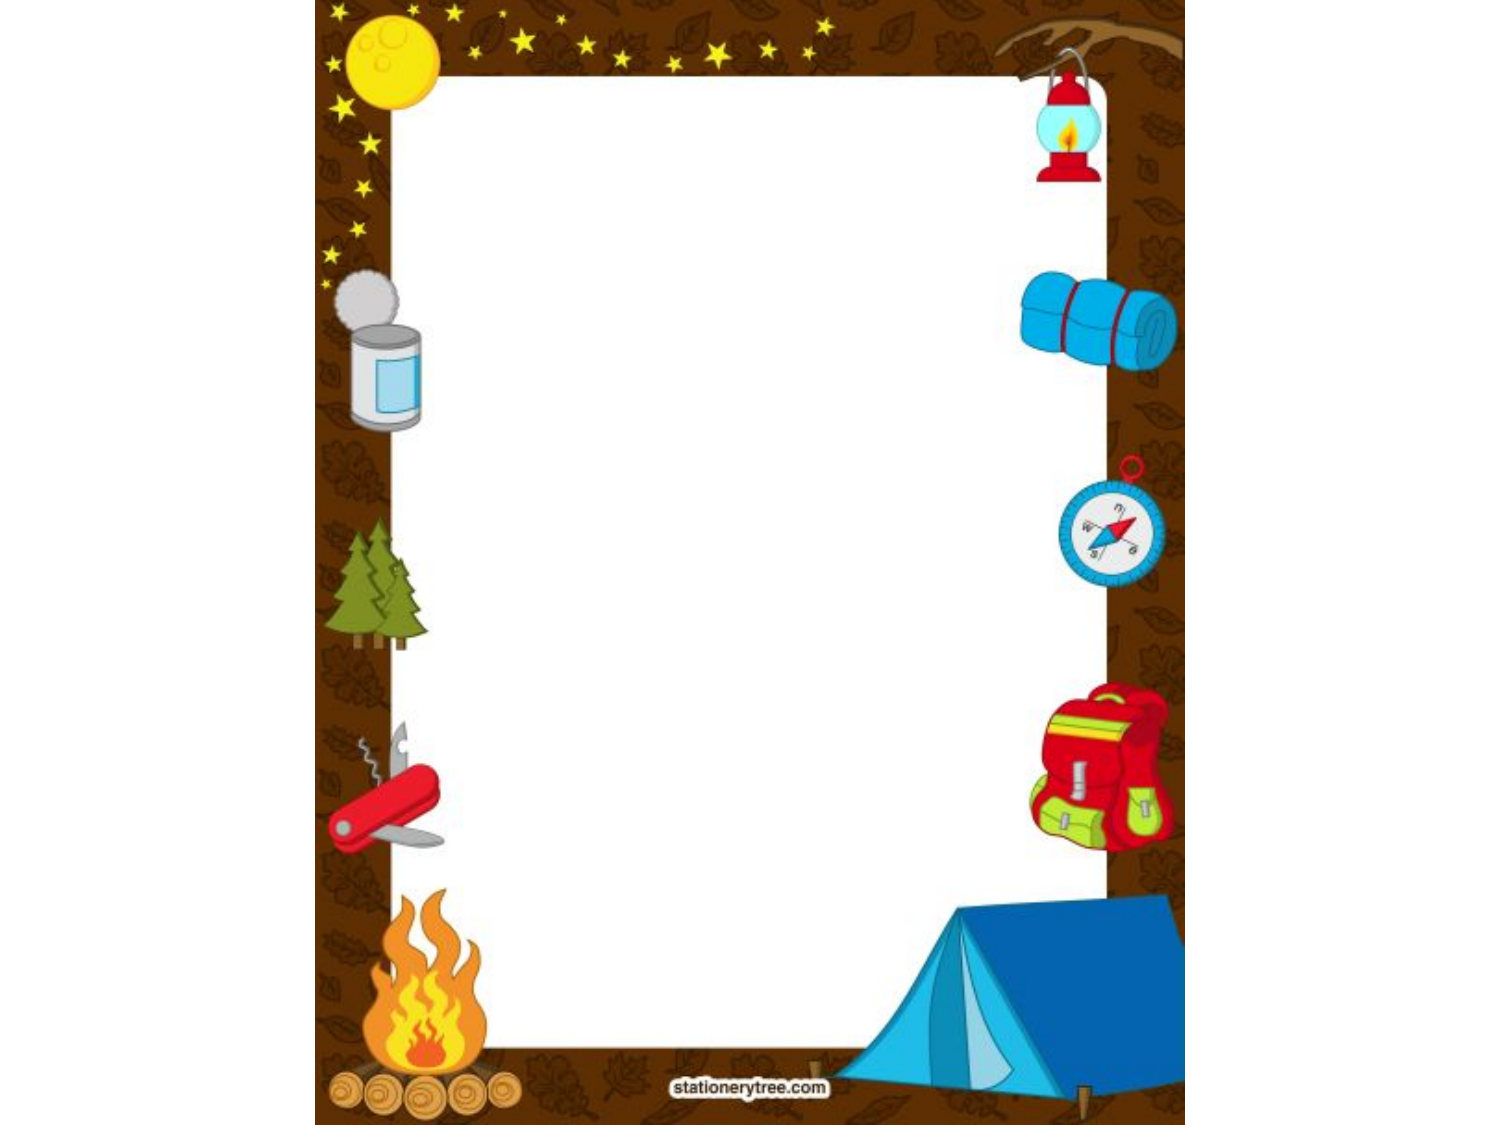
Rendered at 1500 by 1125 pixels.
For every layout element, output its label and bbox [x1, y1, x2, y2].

picture [314, 0, 1185, 1125]
